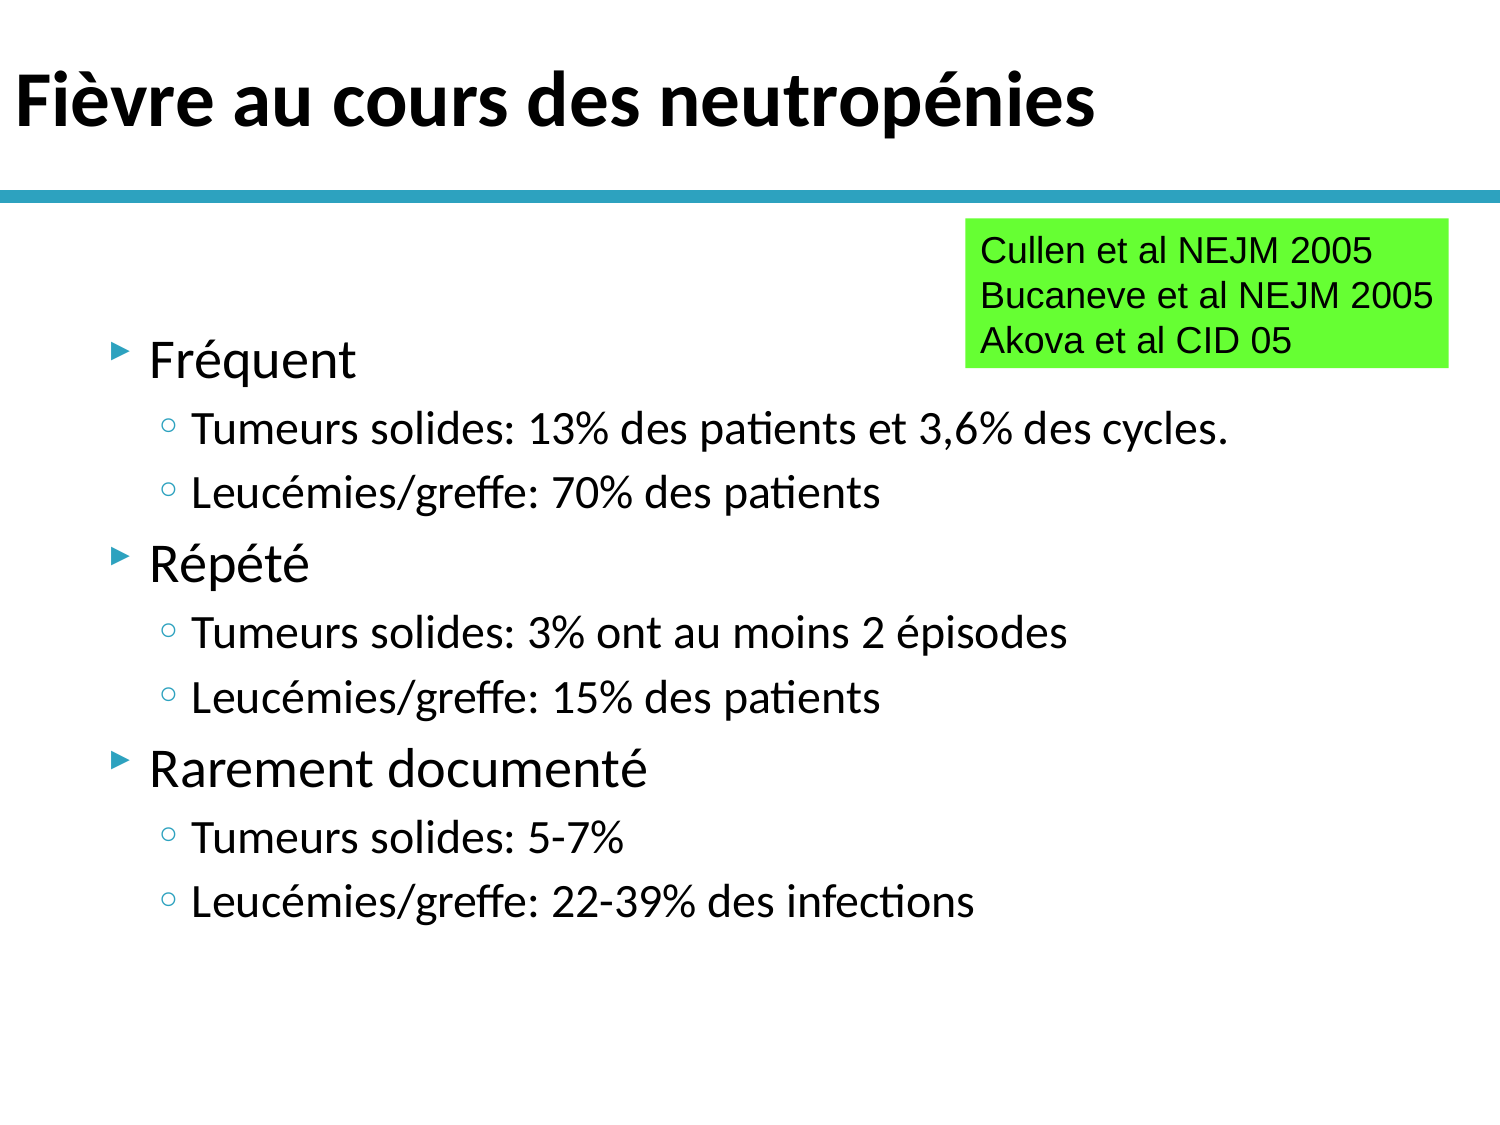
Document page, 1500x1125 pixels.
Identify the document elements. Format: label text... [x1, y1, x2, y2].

title Fièvre au cours des neutropénies [0, 0, 1500, 189]
list Fréquent Tumeurs solides: 13% des patients et 3,6% des cycles. Leucémies/greffe: 70% des patients Répété Tumeurs solides: 3% ont au moins 2 épisodes Leucémies/greffe: 15% des patients Rarement documenté Tumeurs solides: 5-7% Leucémies/greffe: 22-39% des infections [74, 314, 1426, 986]
text_box Cullen et al NEJM 2005 Bucaneve et al NEJM 2005 Akova et al CID 05 [965, 218, 1449, 369]
